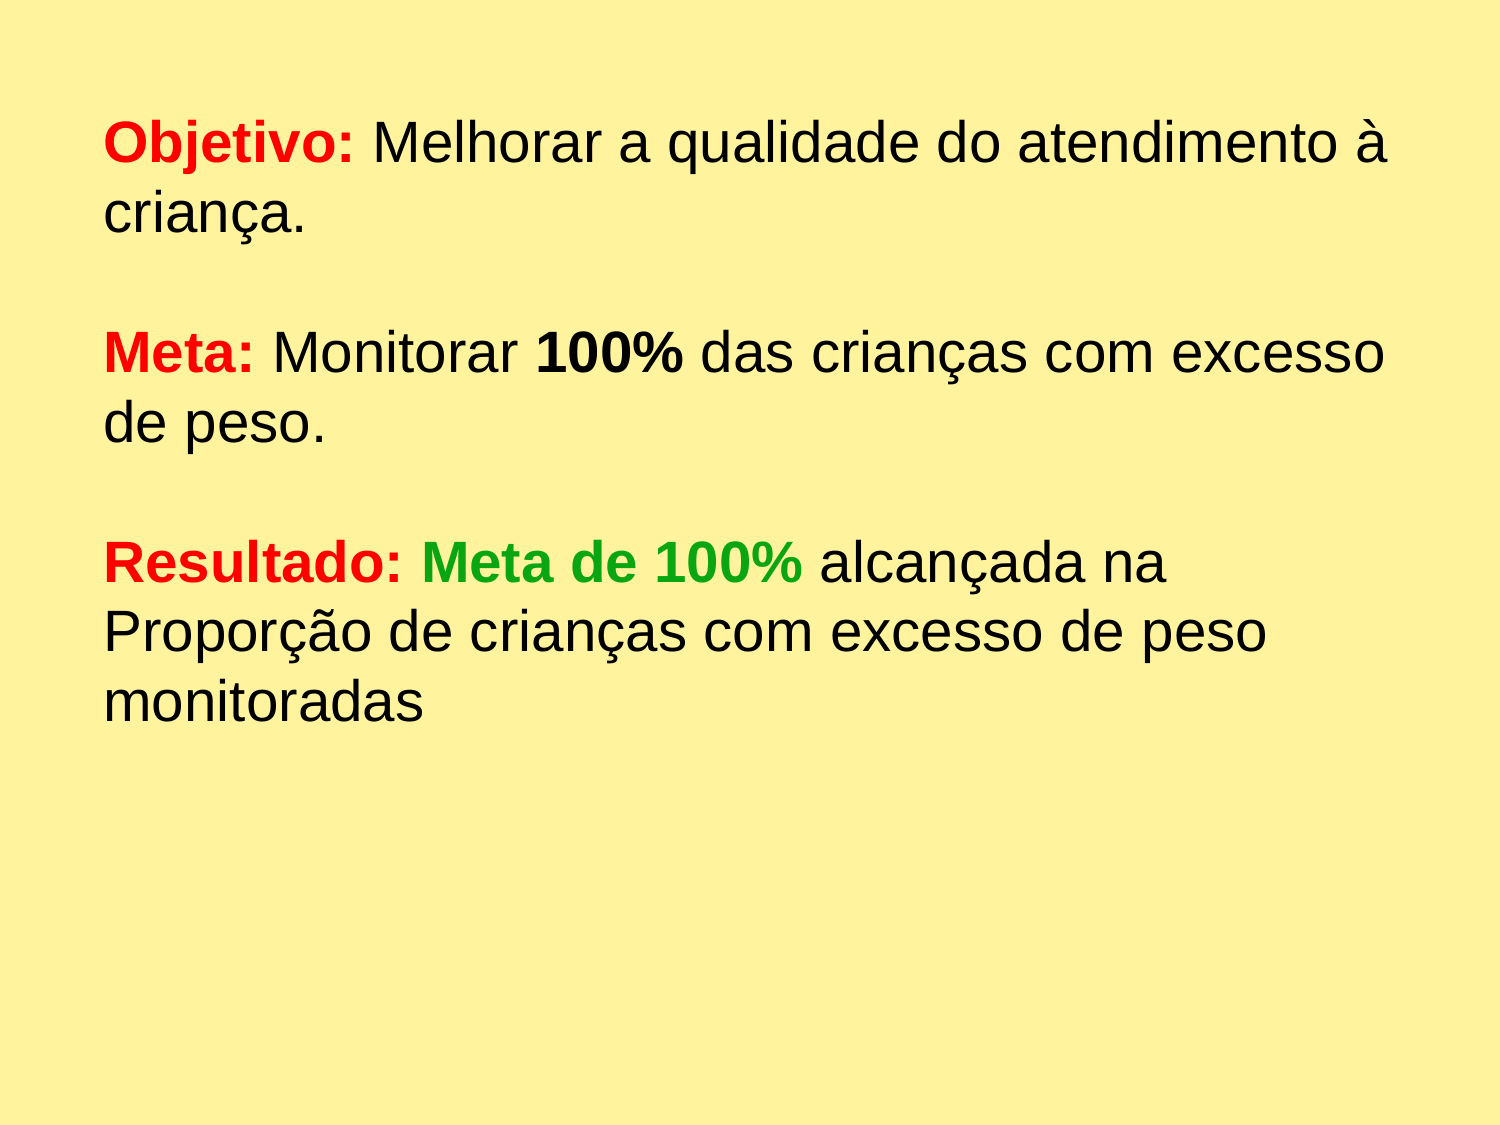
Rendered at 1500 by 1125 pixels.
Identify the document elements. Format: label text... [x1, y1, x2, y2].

title Objetivo: Melhorar a qualidade do atendimento à criança. Meta: Monitorar 100% das crianças com excesso de peso. Resultado: Meta de 100% alcançada na Proporção de crianças com excesso de peso monitoradas [88, 78, 1439, 620]
